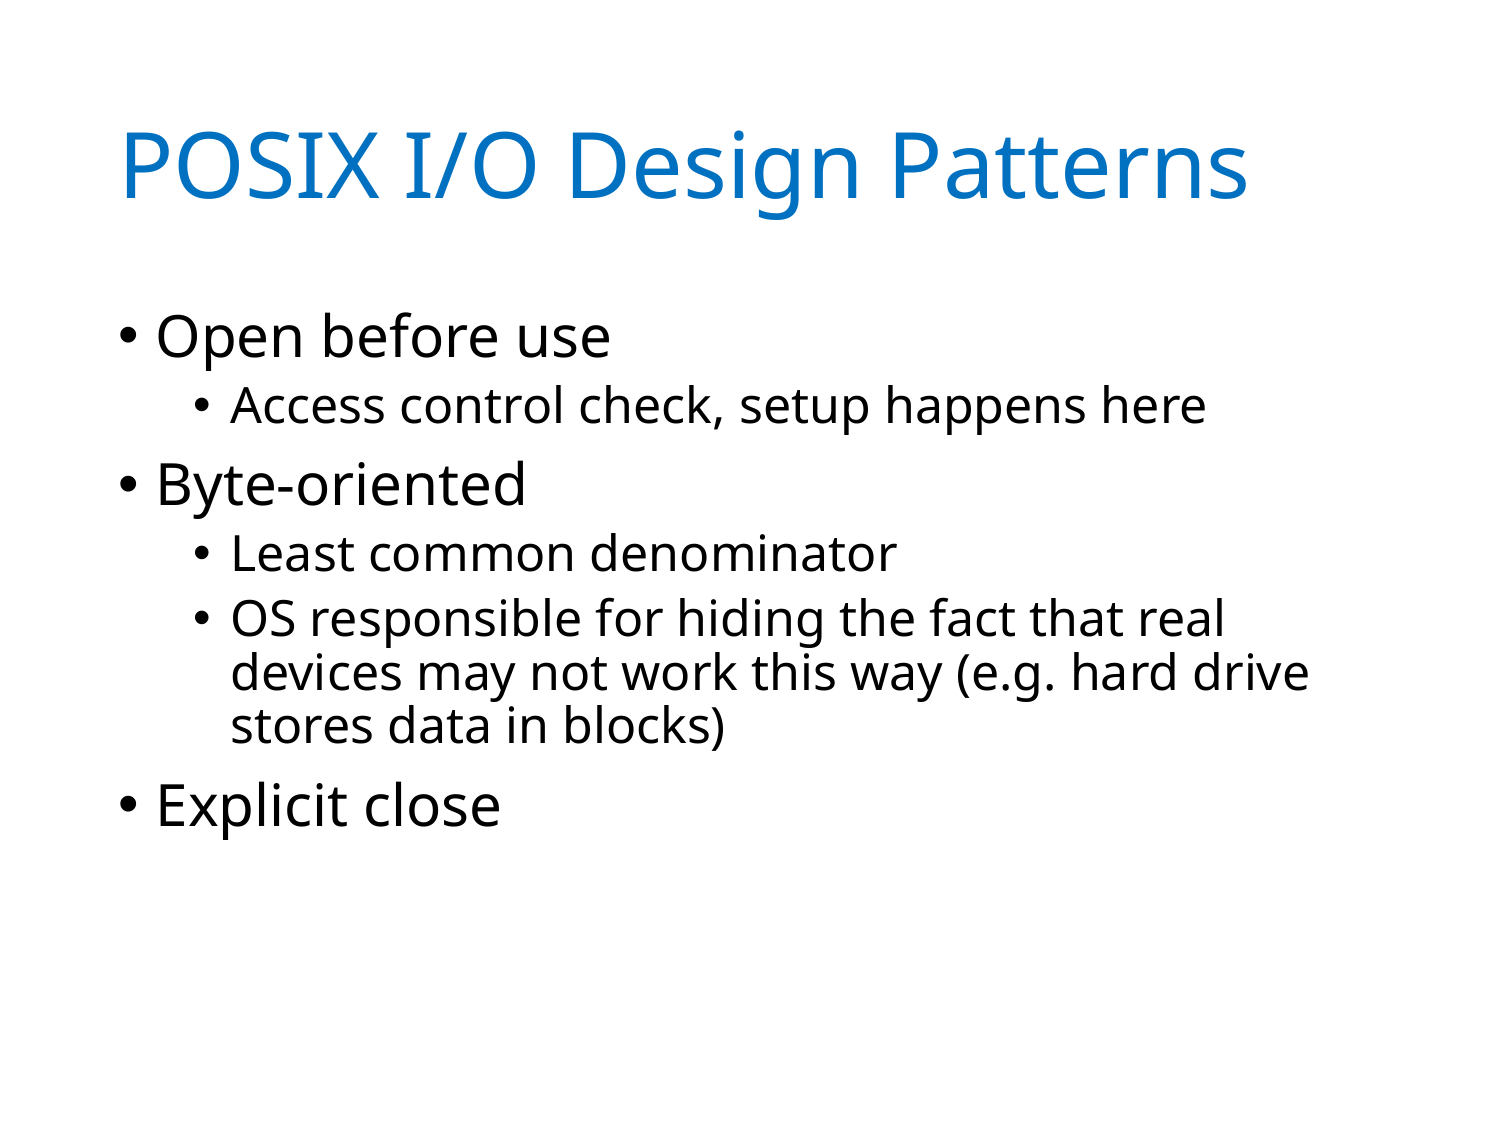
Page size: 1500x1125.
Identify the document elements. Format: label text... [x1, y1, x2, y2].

list Open before use Access control check, setup happens here Byte-oriented Least common denominator OS responsible for hiding the fact that real devices may not work this way (e.g. hard drive stores data in blocks) Explicit close [103, 299, 1397, 1014]
title POSIX I/O Design Patterns [103, 59, 1397, 278]
